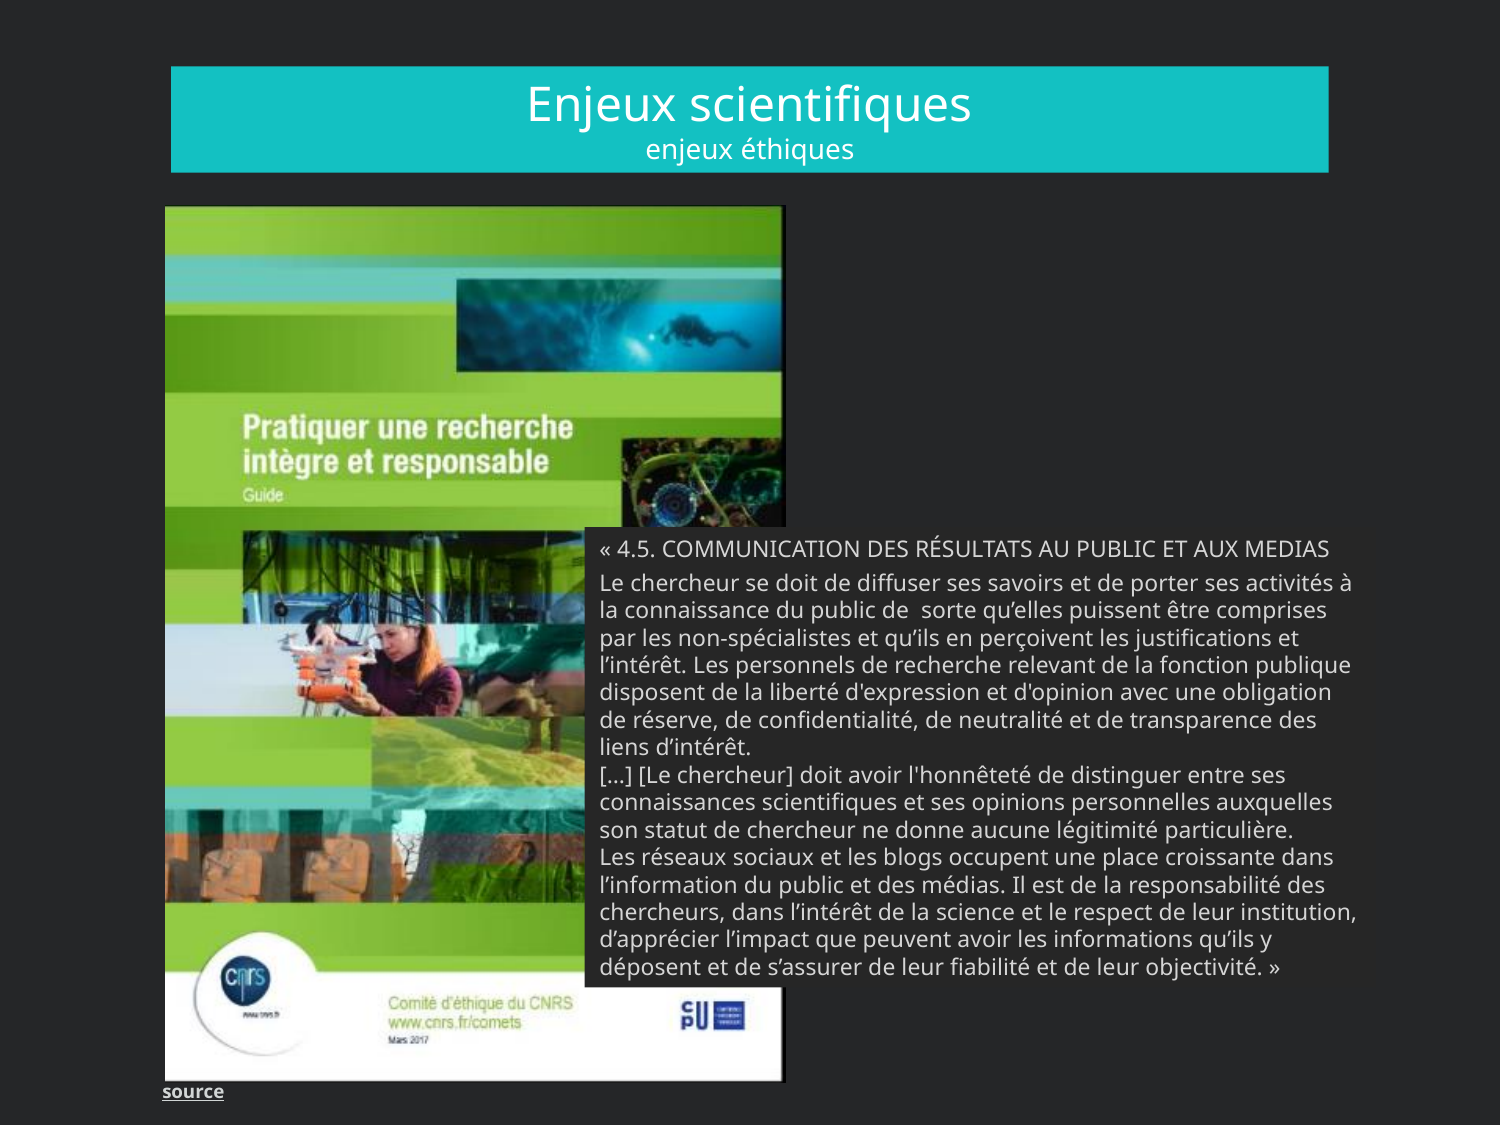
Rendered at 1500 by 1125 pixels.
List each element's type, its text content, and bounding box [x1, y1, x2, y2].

title Enjeux scientifiques enjeux éthiques [171, 66, 1329, 173]
picture [165, 205, 786, 1083]
text_box « 4.5. COMMUNICATION DES RÉSULTATS AU PUBLIC ET AUX MEDIAS Le chercheur se doit de diffuser ses savoirs et de porter ses activités à la connaissance du public de sorte qu’elles puissent être comprises par les non-spécialistes et qu’ils en perçoivent les justifications et l’intérêt. Les personnels de recherche relevant de la fonction publique disposent de la liberté d'expression et d'opinion avec une obligation de réserve, de confidentialité, de neutralité et de transparence des liens d’intérêt. […] [Le chercheur] doit avoir l'honnêteté de distinguer entre ses connaissances scientifiques et ses opinions personnelles auxquelles son statut de chercheur ne donne aucune légitimité particulière. Les réseaux sociaux et les blogs occupent une place croissante dans l’information du public et des médias. Il est de la responsabilité des chercheurs, dans l’intérêt de la science et le respect de leur institution, d’apprécier l’impact que peuvent avoir les informations qu’ils y déposent et de s’assurer de leur fiabilité et de leur objectivité. » [790, 527, 1376, 988]
text_box source [147, 1072, 248, 1113]
